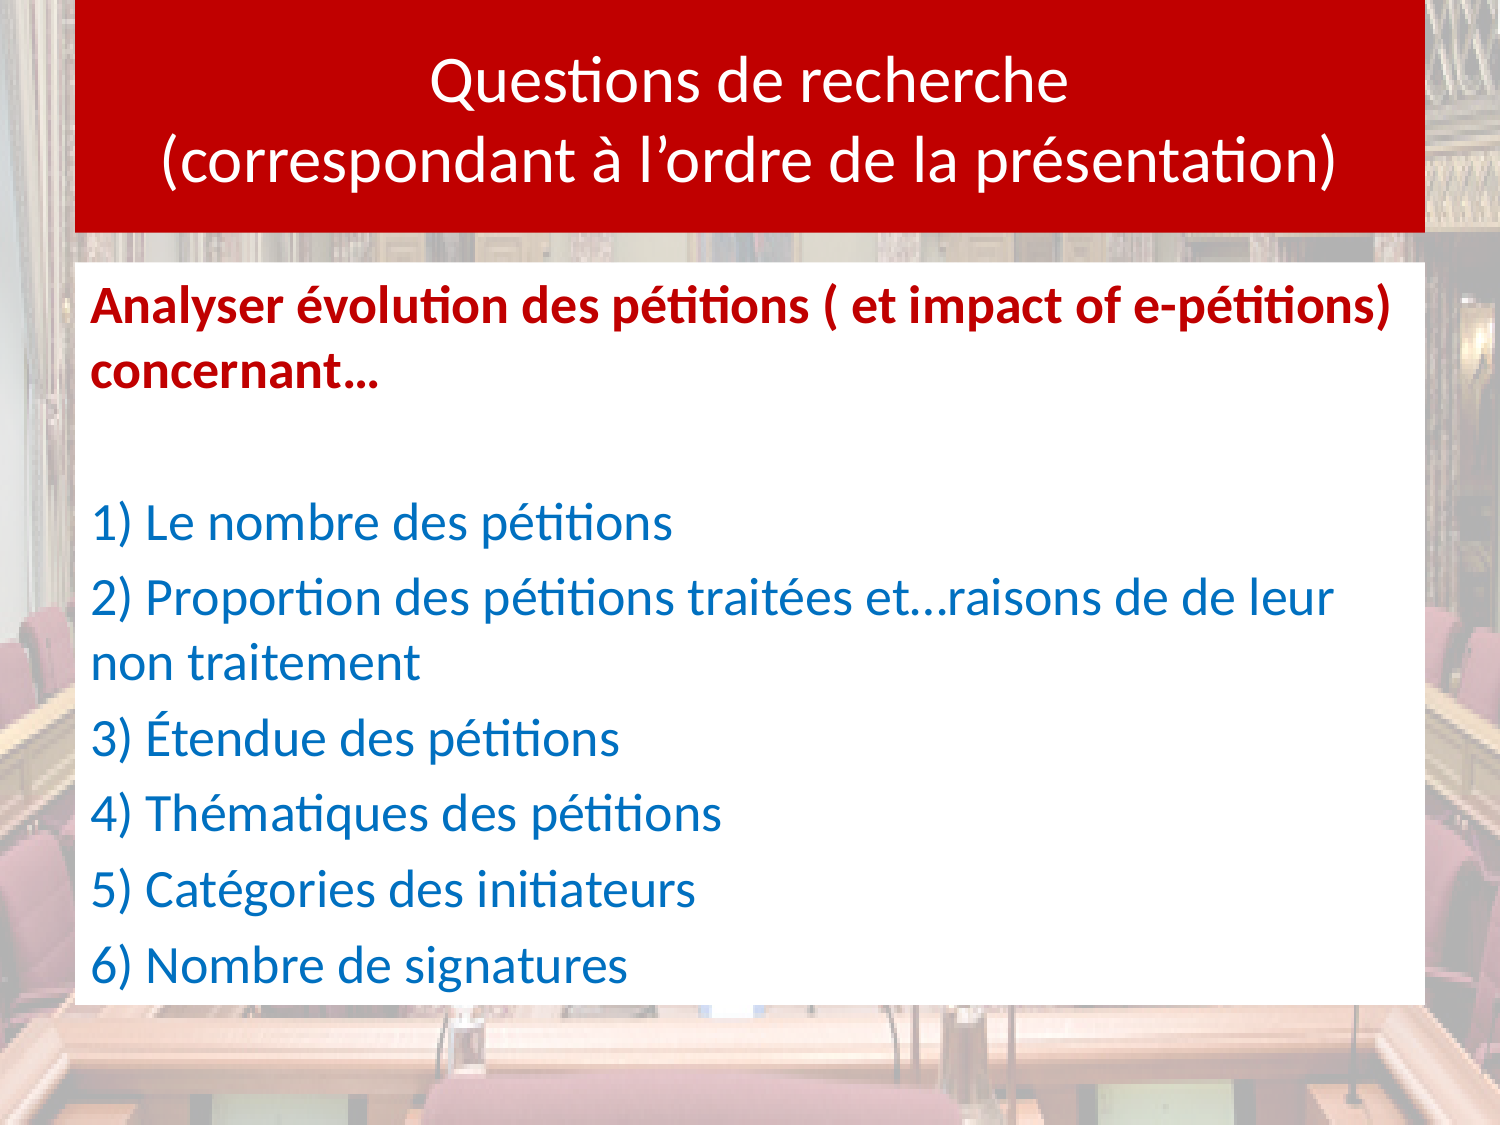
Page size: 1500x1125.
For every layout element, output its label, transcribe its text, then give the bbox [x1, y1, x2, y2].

title Questions de recherche (correspondant à l’ordre de la présentation) [75, 0, 1425, 233]
list Analyser évolution des pétitions ( et impact of e-pétitions) concernant… 1) Le nombre des pétitions 2) Proportion des pétitions traitées et…raisons de de leur non traitement 3) Étendue des pétitions 4) Thématiques des pétitions 5) Catégories des initiateurs 6) Nombre de signatures [75, 262, 1425, 1005]
